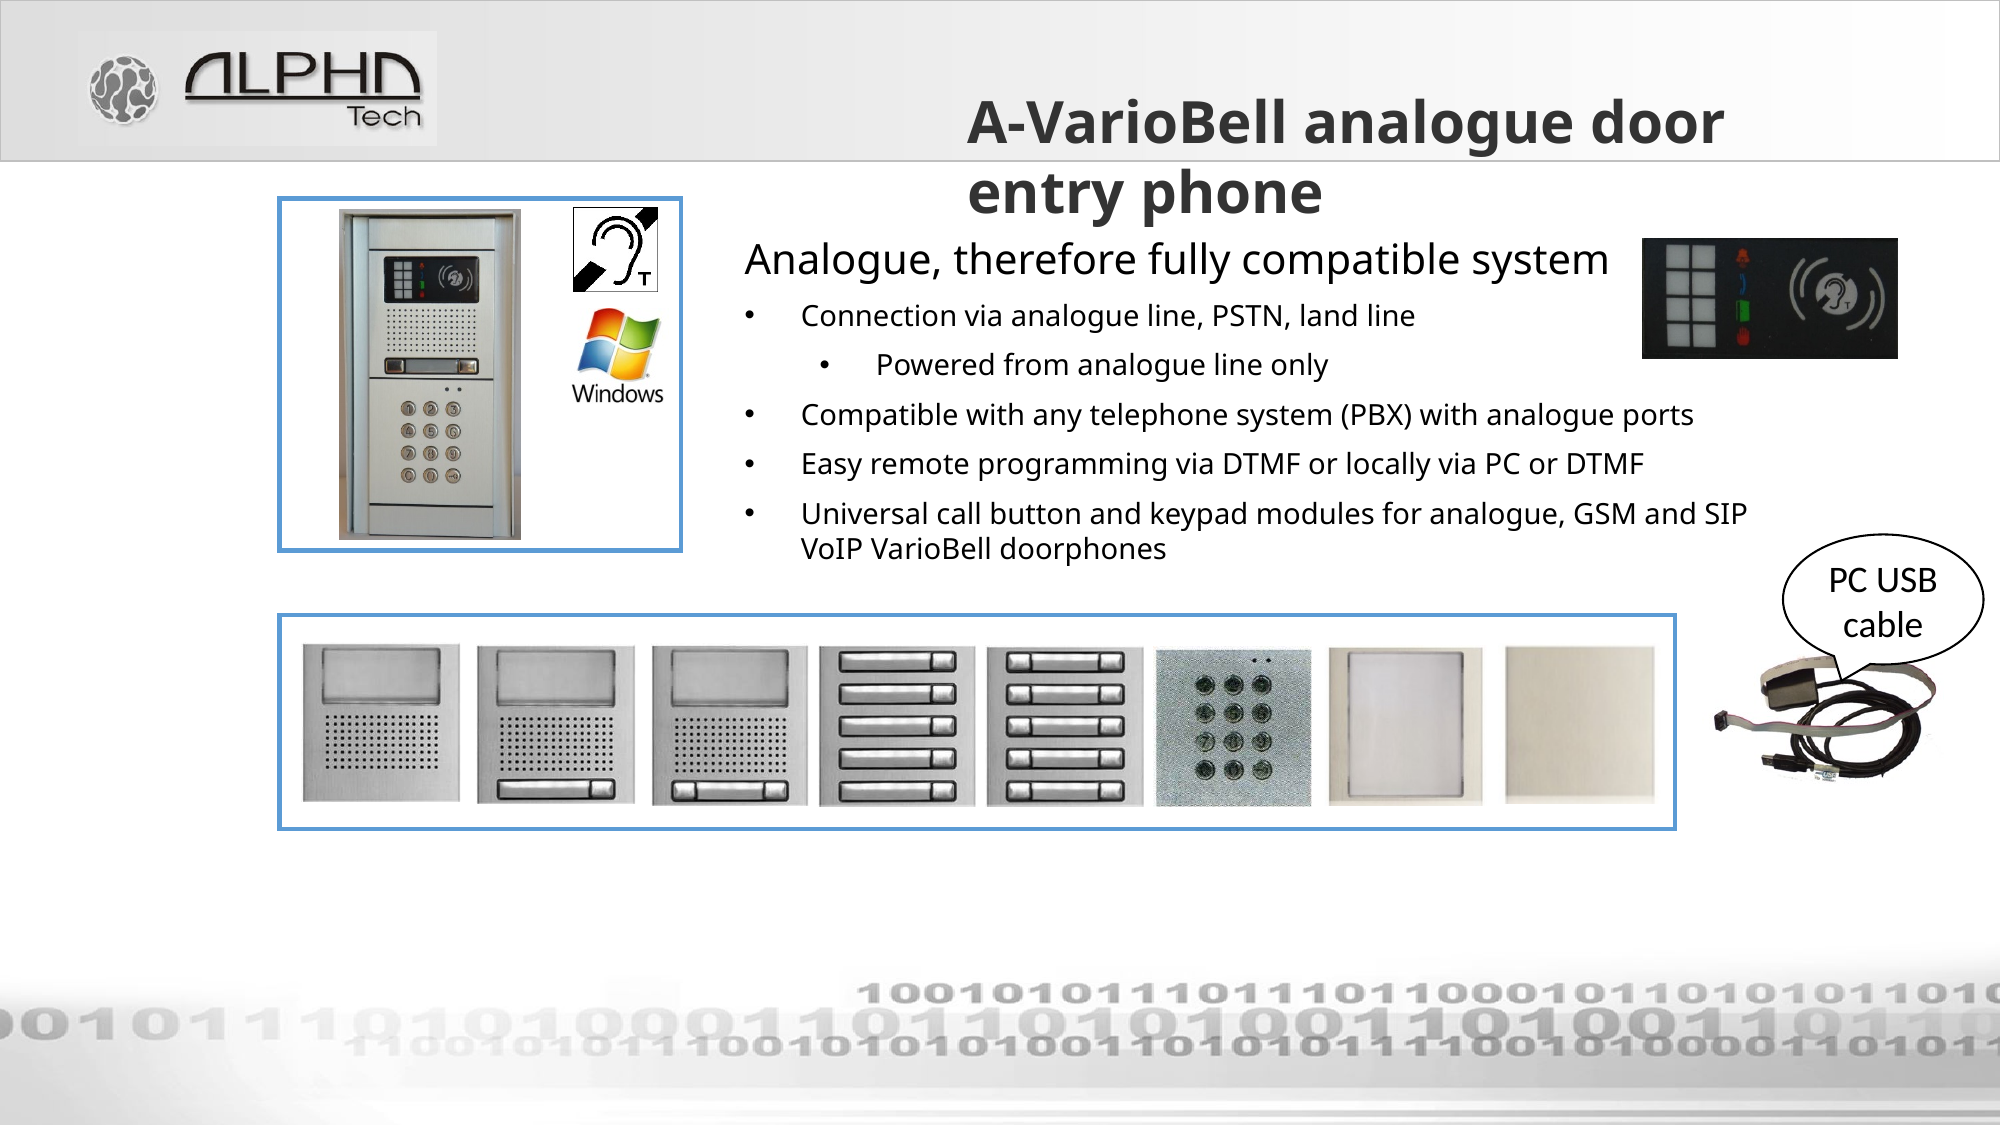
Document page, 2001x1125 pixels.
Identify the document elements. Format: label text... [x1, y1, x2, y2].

picture [476, 644, 636, 805]
picture [1642, 238, 1898, 360]
picture [301, 642, 461, 802]
text_box Analogue, therefore fully compatible system Connection via analogue line, PSTN, land line Powered from analogue line only Compatible with any telephone system (PBX) with analogue ports Easy remote programming via DTMF or locally via PC or DTMF Universal call button and keypad modules for analogue, GSM and SIP VoIP VarioBell doorphones [729, 225, 1823, 849]
picture [1498, 643, 1661, 804]
picture [562, 308, 669, 404]
picture [818, 645, 976, 807]
picture [1702, 647, 1944, 786]
text_box [278, 198, 682, 552]
picture [1324, 645, 1487, 806]
picture [0, 942, 2000, 1125]
picture [985, 645, 1144, 807]
picture [651, 643, 809, 806]
text_box [0, 0, 2000, 161]
text_box [278, 614, 729, 830]
text_box A-VarioBell analogue door entry phone [952, 78, 1898, 233]
picture [339, 209, 521, 540]
text_box PC USB cable [1781, 533, 1985, 653]
picture [1153, 646, 1312, 807]
picture [78, 31, 437, 146]
picture [573, 207, 658, 292]
